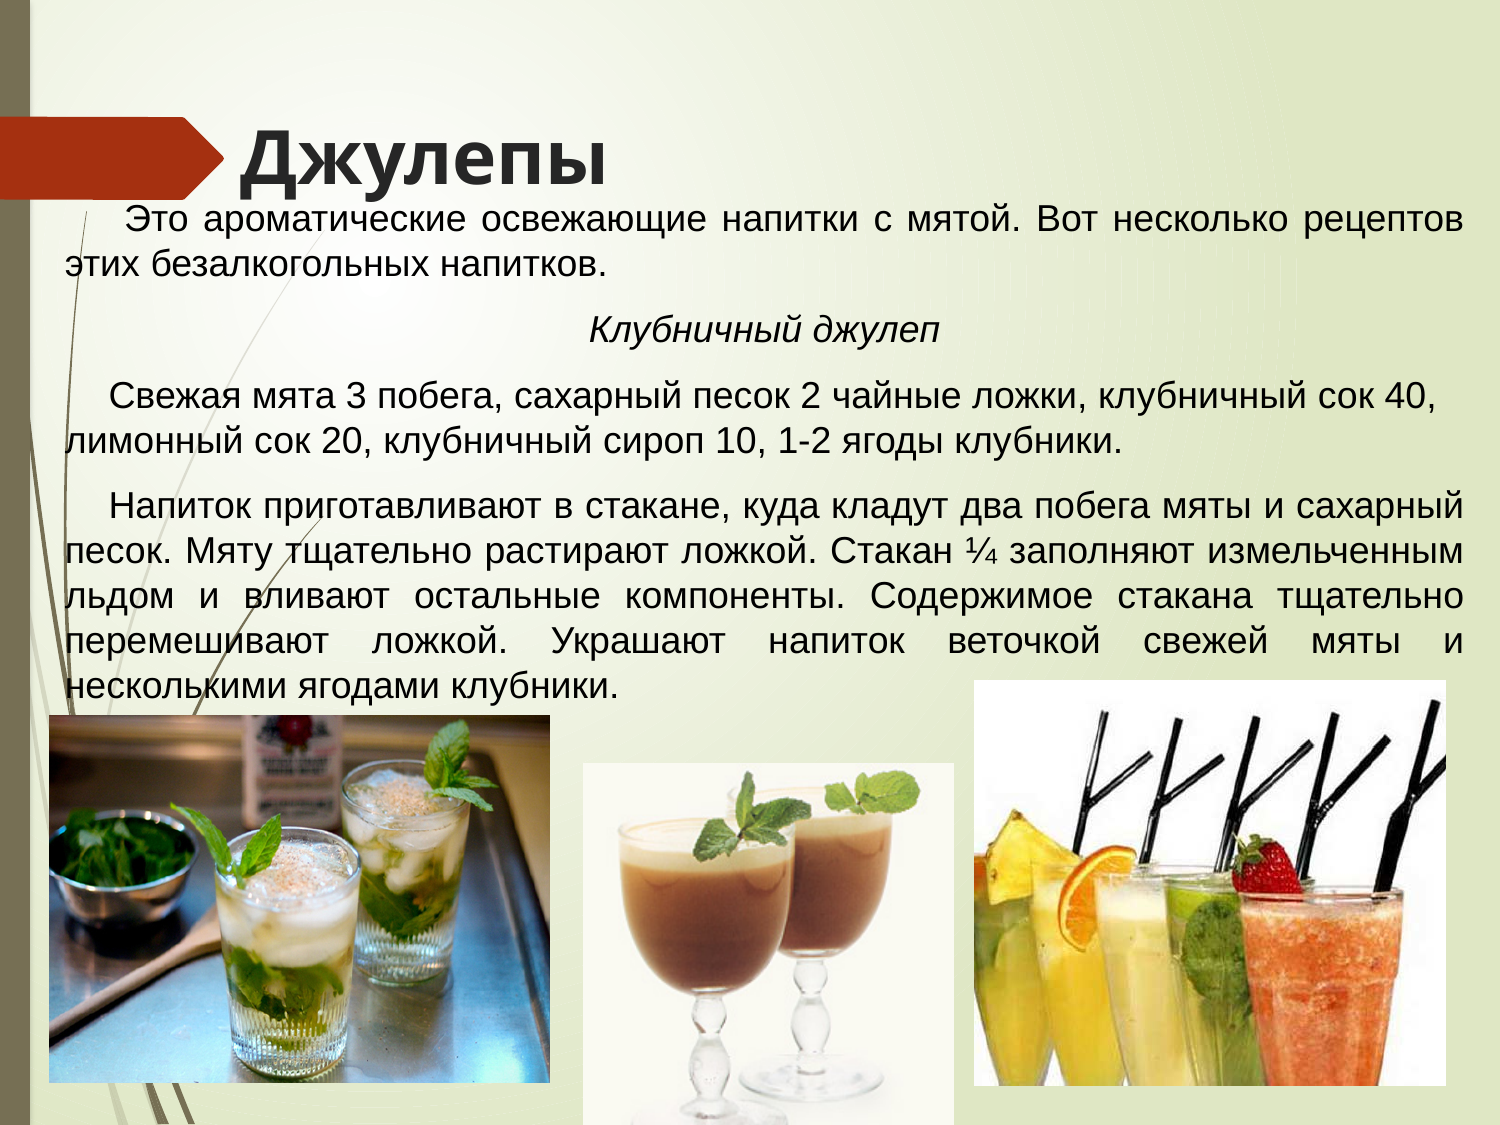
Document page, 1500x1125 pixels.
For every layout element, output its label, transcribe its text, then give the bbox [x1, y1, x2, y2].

picture [583, 763, 954, 1125]
title Джулепы [225, 101, 1307, 186]
picture [974, 680, 1446, 1086]
picture [49, 715, 550, 1084]
list Это ароматические освежающие напитки с мятой. Вот несколько рецептов этих безалкогольных напитков. Клубничный джулеп Свежая мята 3 побега, сахарный песок 2 чайные ложки, клубничный сок 40, лимонный сок 20, клубничный сироп 10, 1-2 ягоды клубники. Напиток приготавливают в стакане, куда кладут два побега мяты и сахарный песок. Мяту тщательно растирают ложкой. Стакан ¼ заполняют измельченным льдом и вливают остальные компоненты. Содержимое стакана тщательно перемешивают ложкой. Украшают напиток веточкой свежей мяты и несколькими ягодами клубники. [49, 186, 1480, 807]
